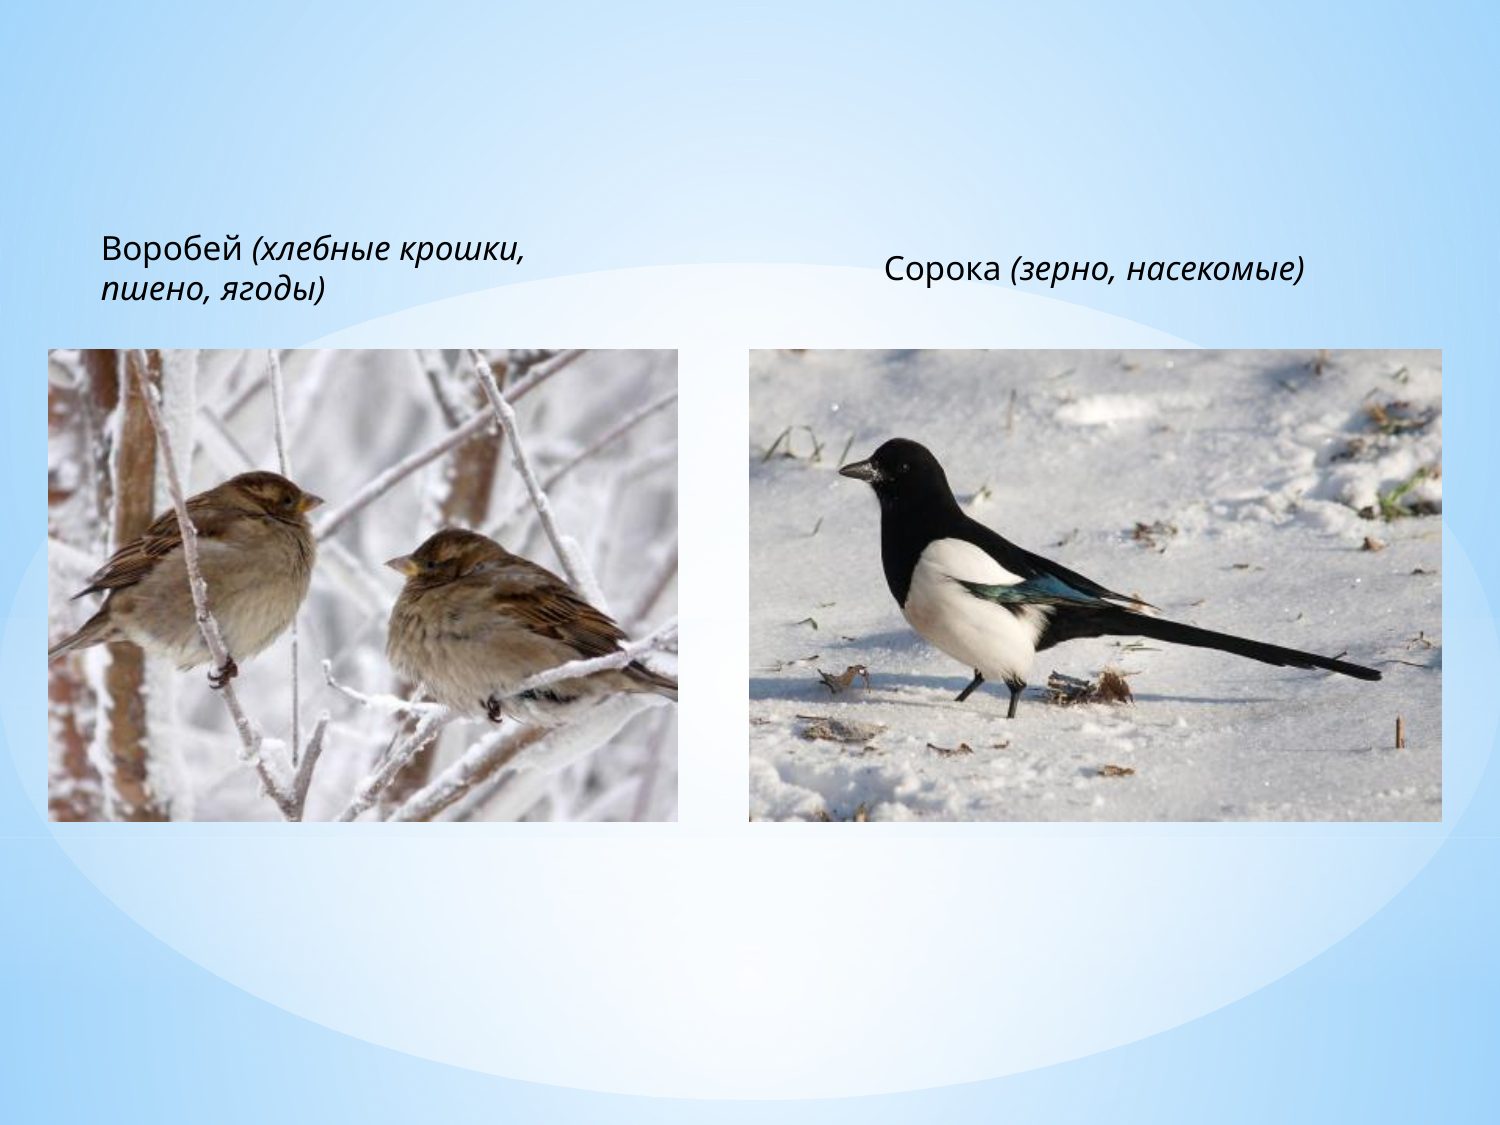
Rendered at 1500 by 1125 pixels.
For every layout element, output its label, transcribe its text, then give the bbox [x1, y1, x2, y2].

picture [48, 349, 678, 822]
text_box Воробей (хлебные крошки, пшено, ягоды) [86, 219, 641, 315]
picture [748, 349, 1442, 822]
text_box Сорока (зерно, насекомые) [869, 240, 1321, 295]
